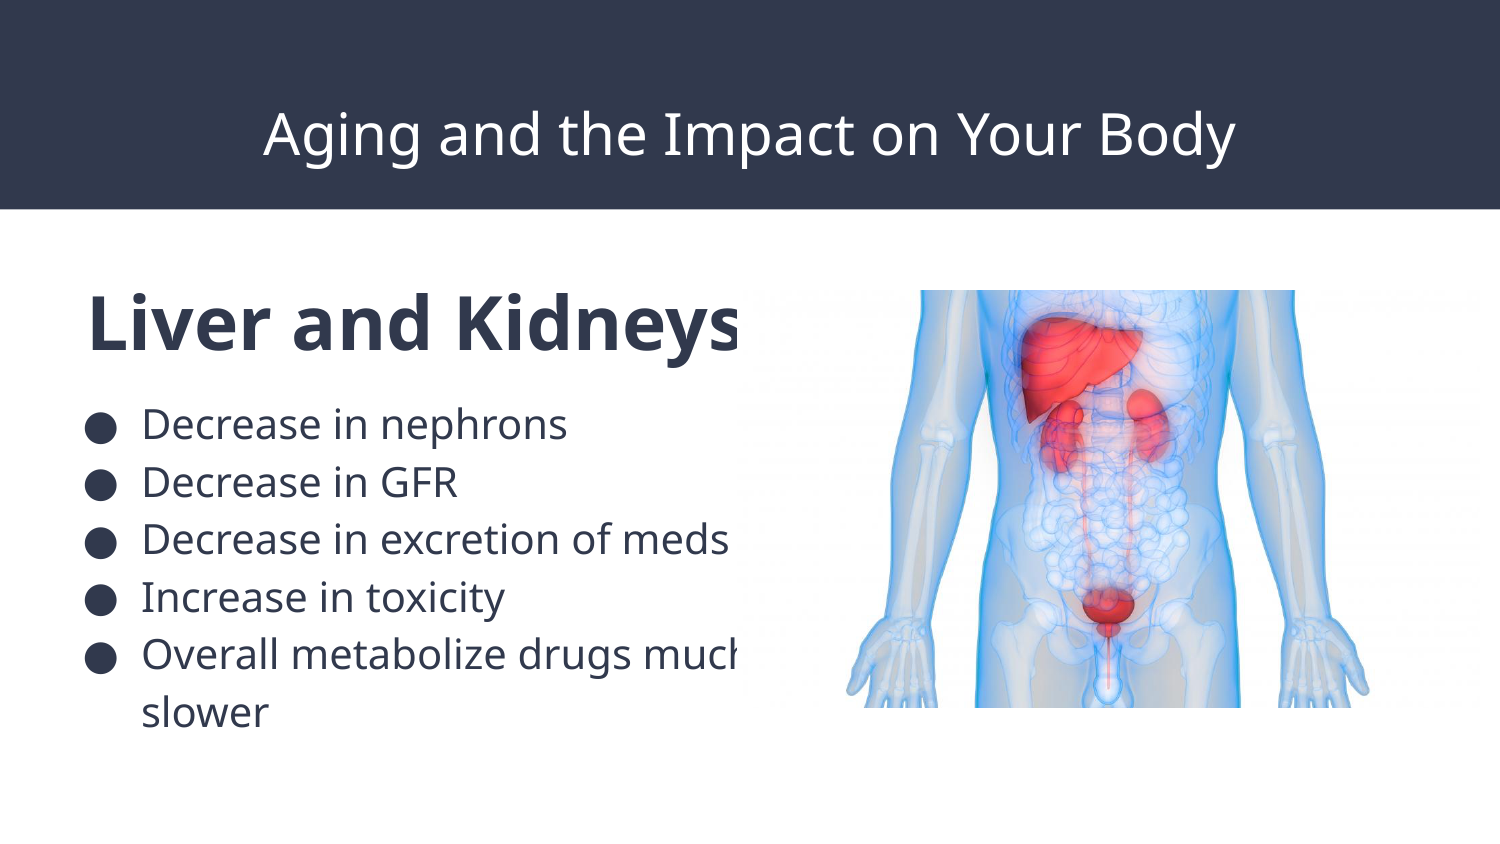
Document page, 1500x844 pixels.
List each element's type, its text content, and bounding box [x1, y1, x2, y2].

list Liver and Kidneys Decrease in nephrons Decrease in GFR Decrease in excretion of meds Increase in toxicity Overall metabolize drugs much slower [51, 247, 782, 752]
title Aging and the Impact on Your Body [51, 82, 1449, 185]
picture [736, 290, 1481, 709]
